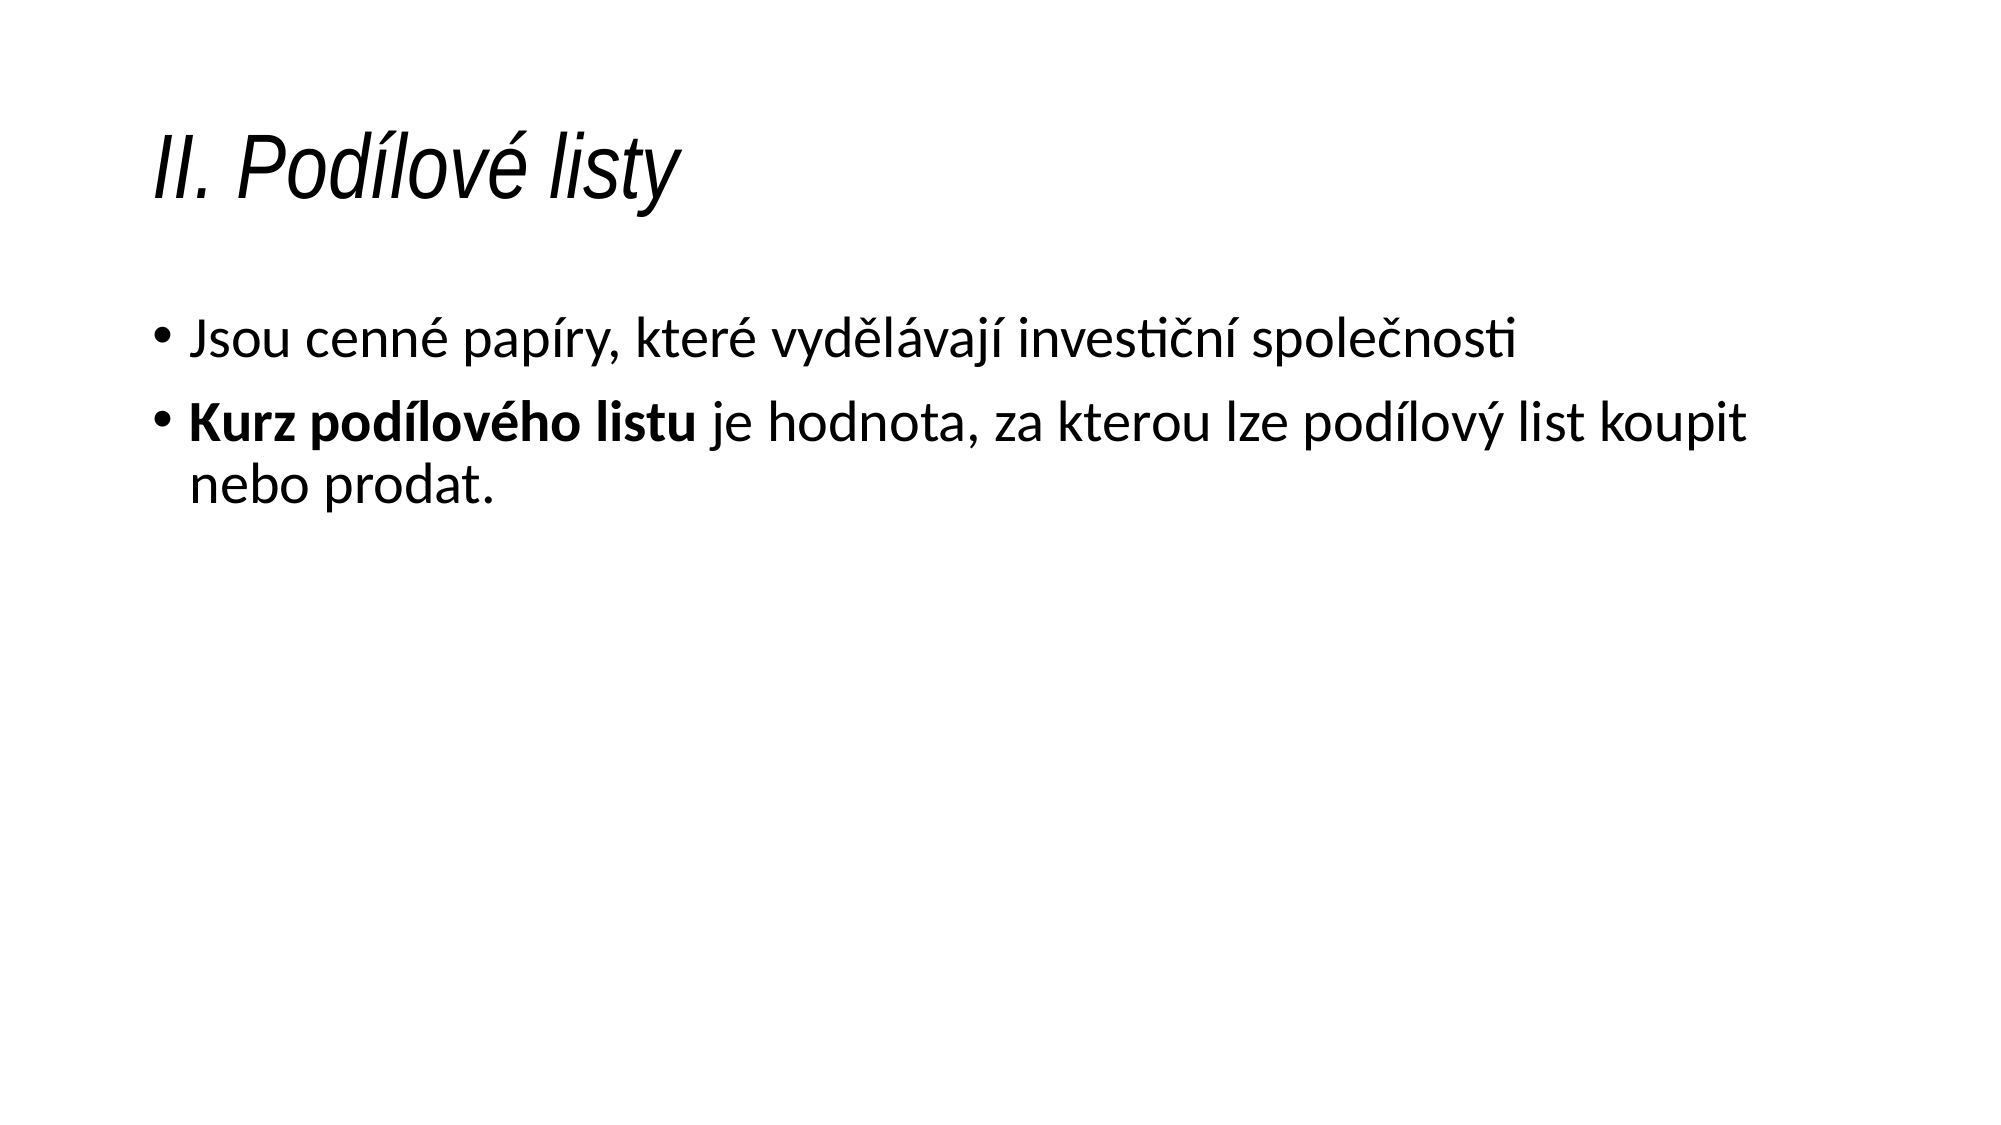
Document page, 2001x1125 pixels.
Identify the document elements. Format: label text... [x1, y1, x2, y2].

title II. Podílové listy [137, 59, 1863, 278]
list Jsou cenné papíry, které vydělávají investiční společnosti Kurz podílového listu je hodnota, za kterou lze podílový list koupit nebo prodat. [137, 299, 1863, 1014]
